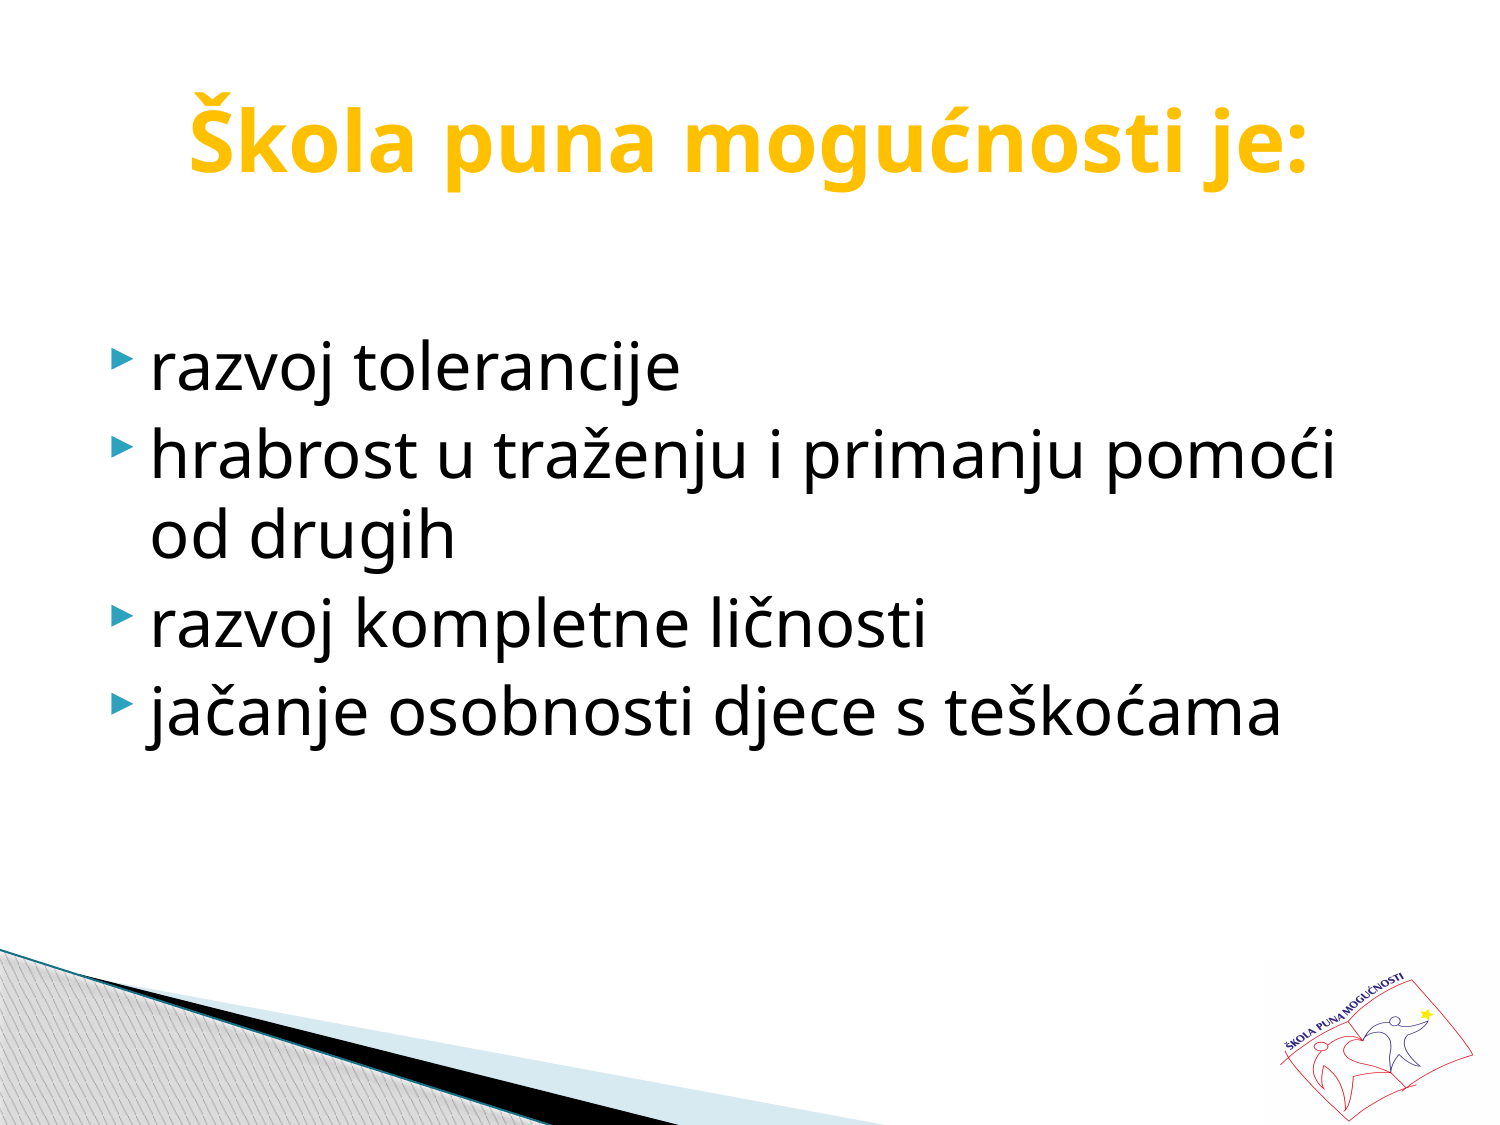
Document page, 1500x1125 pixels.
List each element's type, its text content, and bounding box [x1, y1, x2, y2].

list razvoj tolerancije hrabrost u traženju i primanju pomoći od drugih razvoj kompletne ličnosti jačanje osobnosti djece s teškoćama [75, 316, 1425, 986]
title Škola puna mogućnosti je: [75, 45, 1425, 233]
picture [1265, 957, 1500, 1125]
